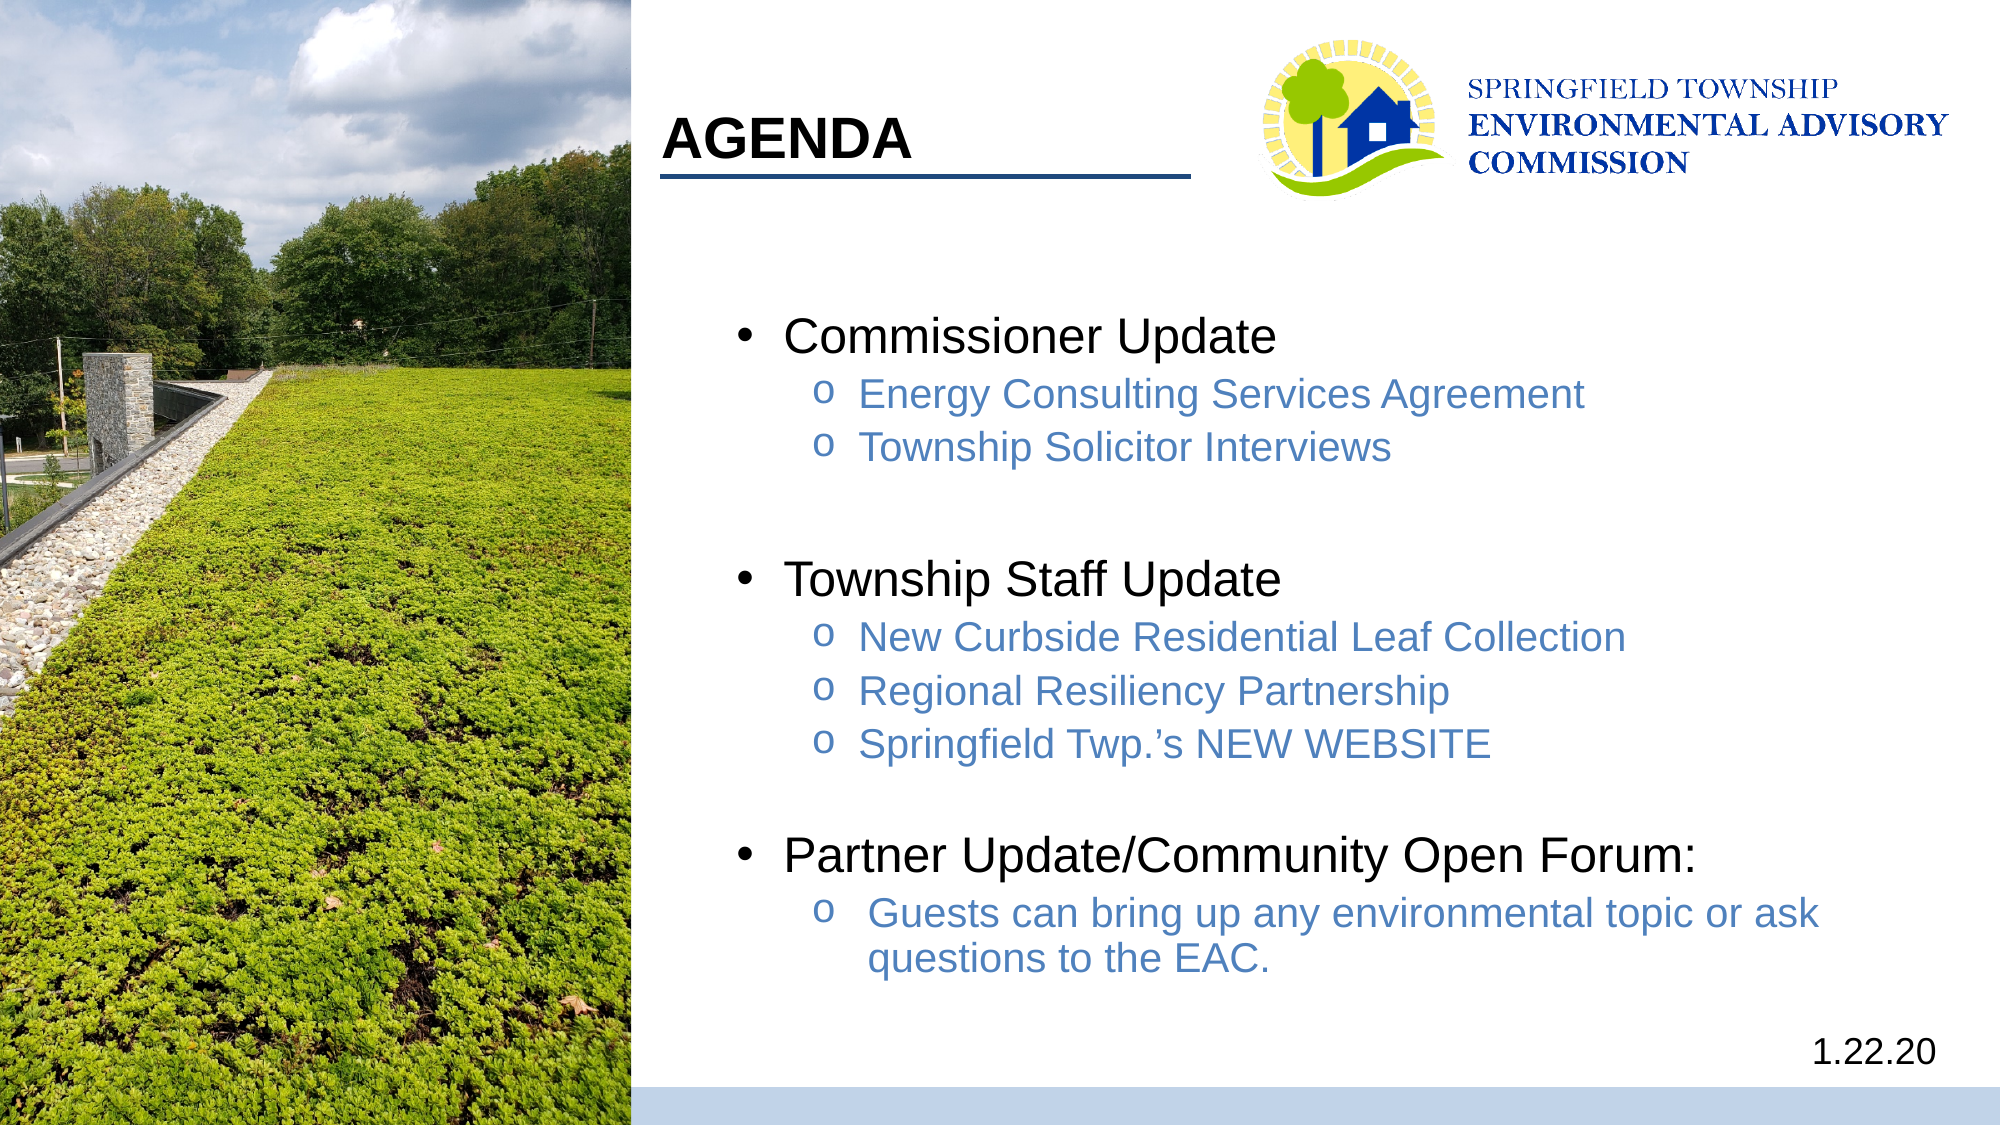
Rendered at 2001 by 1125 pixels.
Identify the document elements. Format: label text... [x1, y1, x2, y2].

picture [1254, 36, 1963, 201]
list AGENDA Commissioner Update Energy Consulting Services Agreement Township Solicitor Interviews Township Staff Update New Curbside Residential Leaf Collection Regional Resiliency Partnership Springfield Twp.’s NEW WEBSITE Partner Update/Community Open Forum: Guests can bring up any environmental topic or ask questions to the EAC. [646, 100, 1980, 990]
picture [0, 1, 879, 1124]
text_box 1.22.20 [1796, 1024, 1963, 1086]
